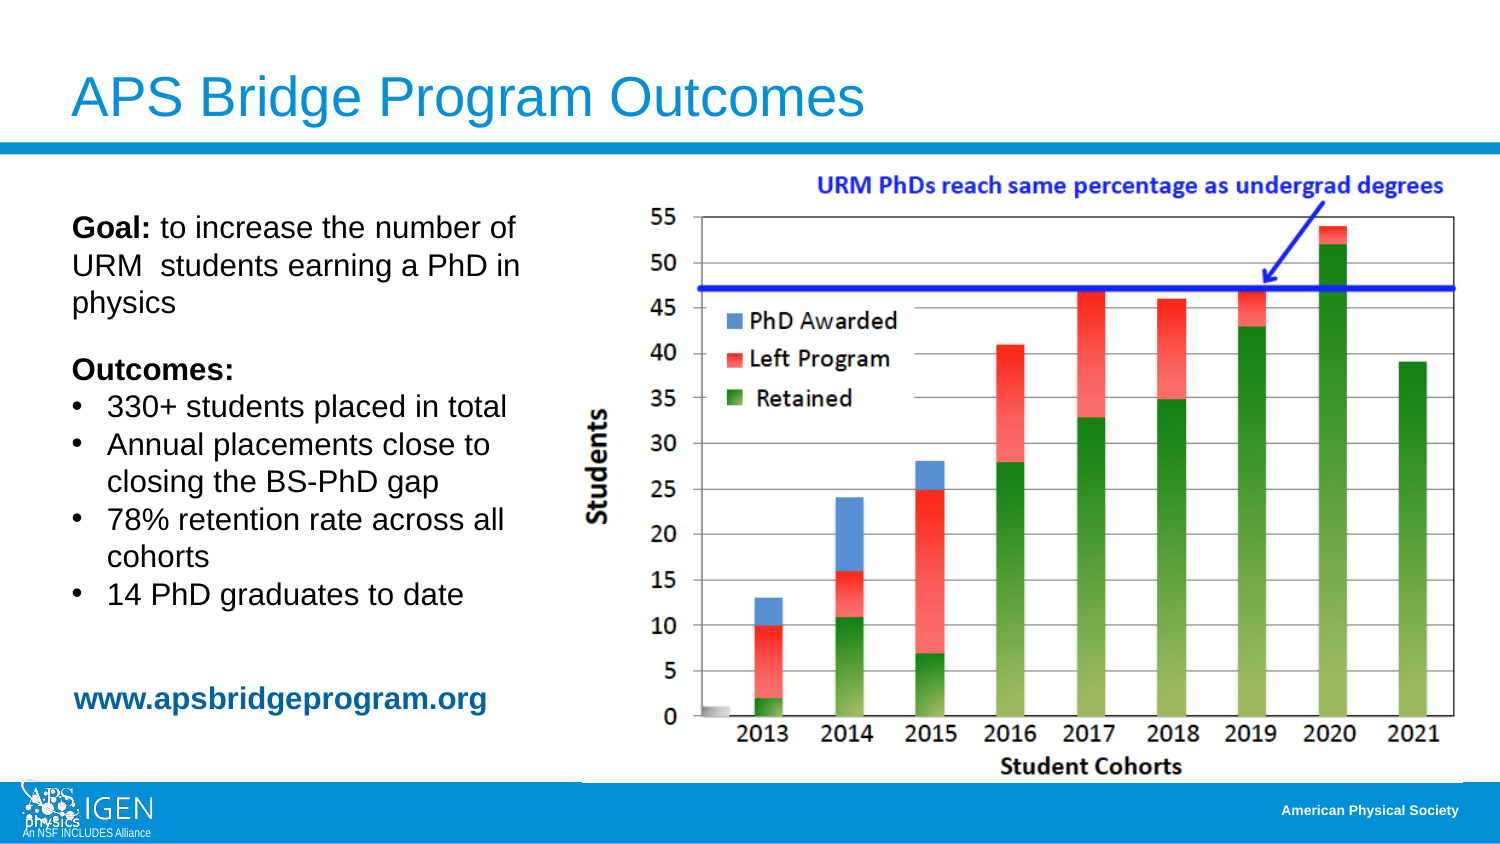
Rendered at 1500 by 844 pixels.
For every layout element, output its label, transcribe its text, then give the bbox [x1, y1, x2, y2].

picture [117, 798, 129, 819]
text_box www.apsbridgeprogram.org [58, 670, 504, 761]
picture [42, 807, 51, 814]
picture [102, 809, 111, 819]
text_box Outcomes: 330+ students placed in total Annual placements close to closing the BS-PhD gap 78% retention rate across all cohorts 14 PhD graduates to date [56, 342, 577, 619]
picture [582, 156, 1463, 782]
text_box [52, 584, 154, 620]
list Goal: to increase the number of URM students earning a PhD in physics [56, 192, 577, 342]
picture [58, 804, 66, 811]
title APS Bridge Program Outcomes [56, 45, 892, 140]
